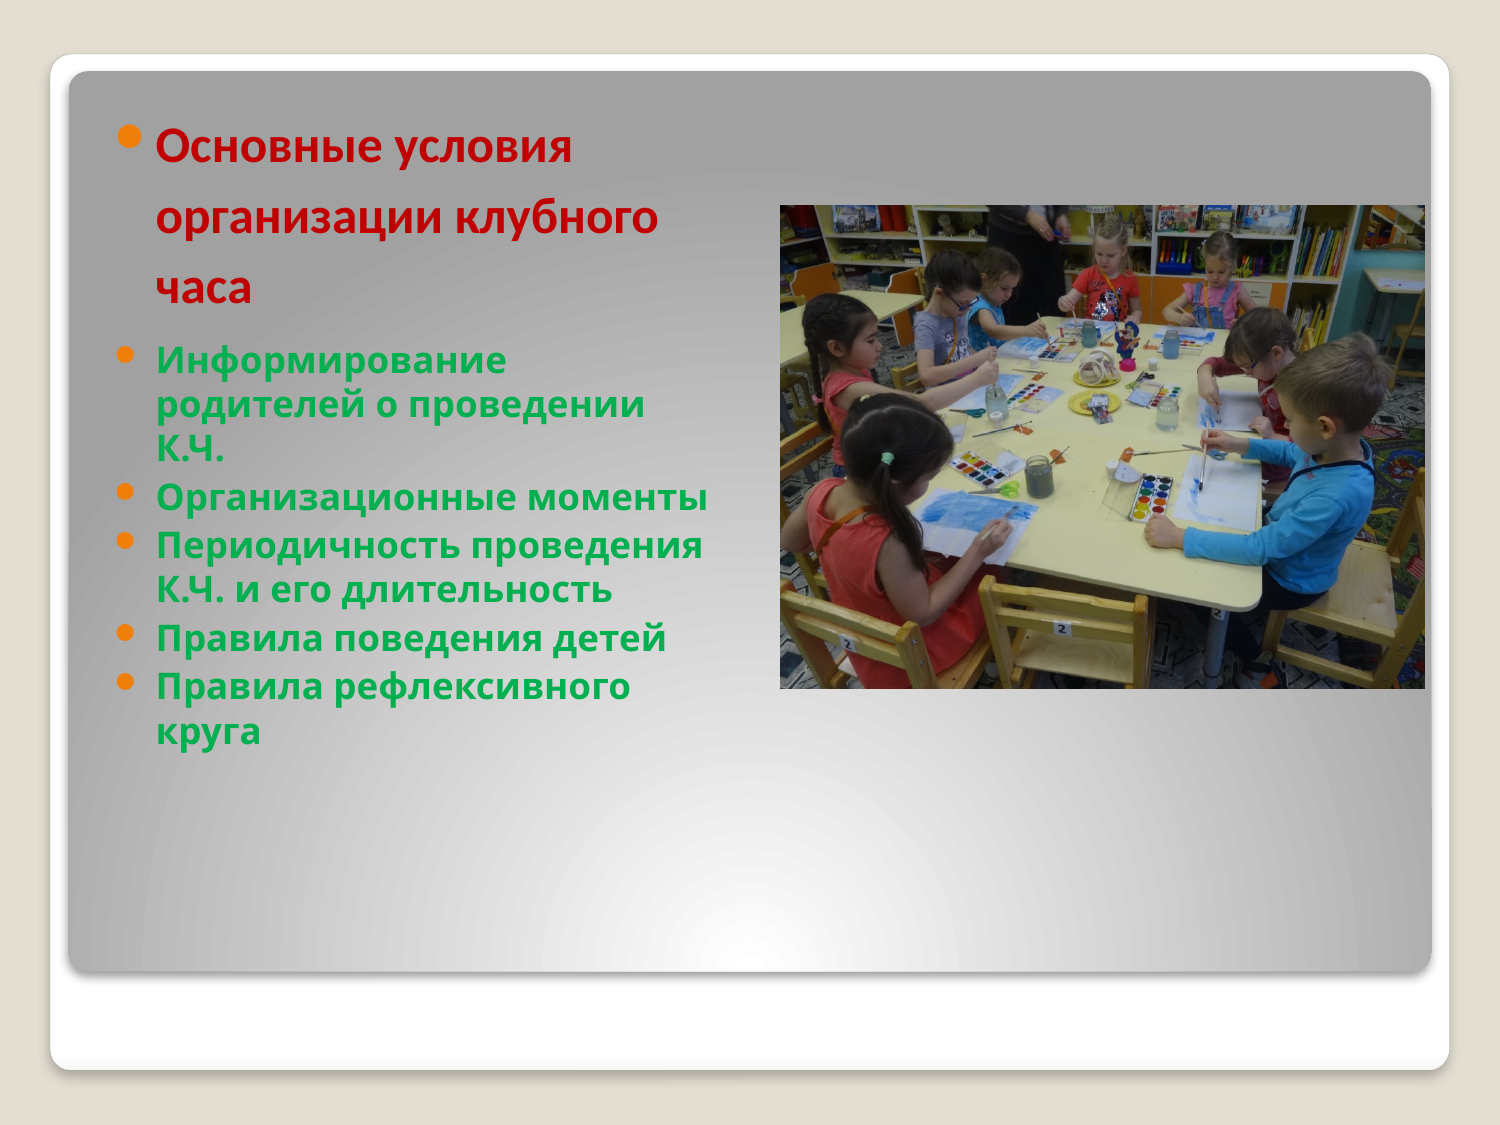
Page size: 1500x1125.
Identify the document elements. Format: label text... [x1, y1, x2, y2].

list Основные условия организации клубного часа Информирование родителей о проведении К.Ч. Организационные моменты Периодичность проведения К.Ч. и его длительность Правила поведения детей Правила рефлексивного круга [84, 86, 730, 807]
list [779, 204, 1426, 690]
